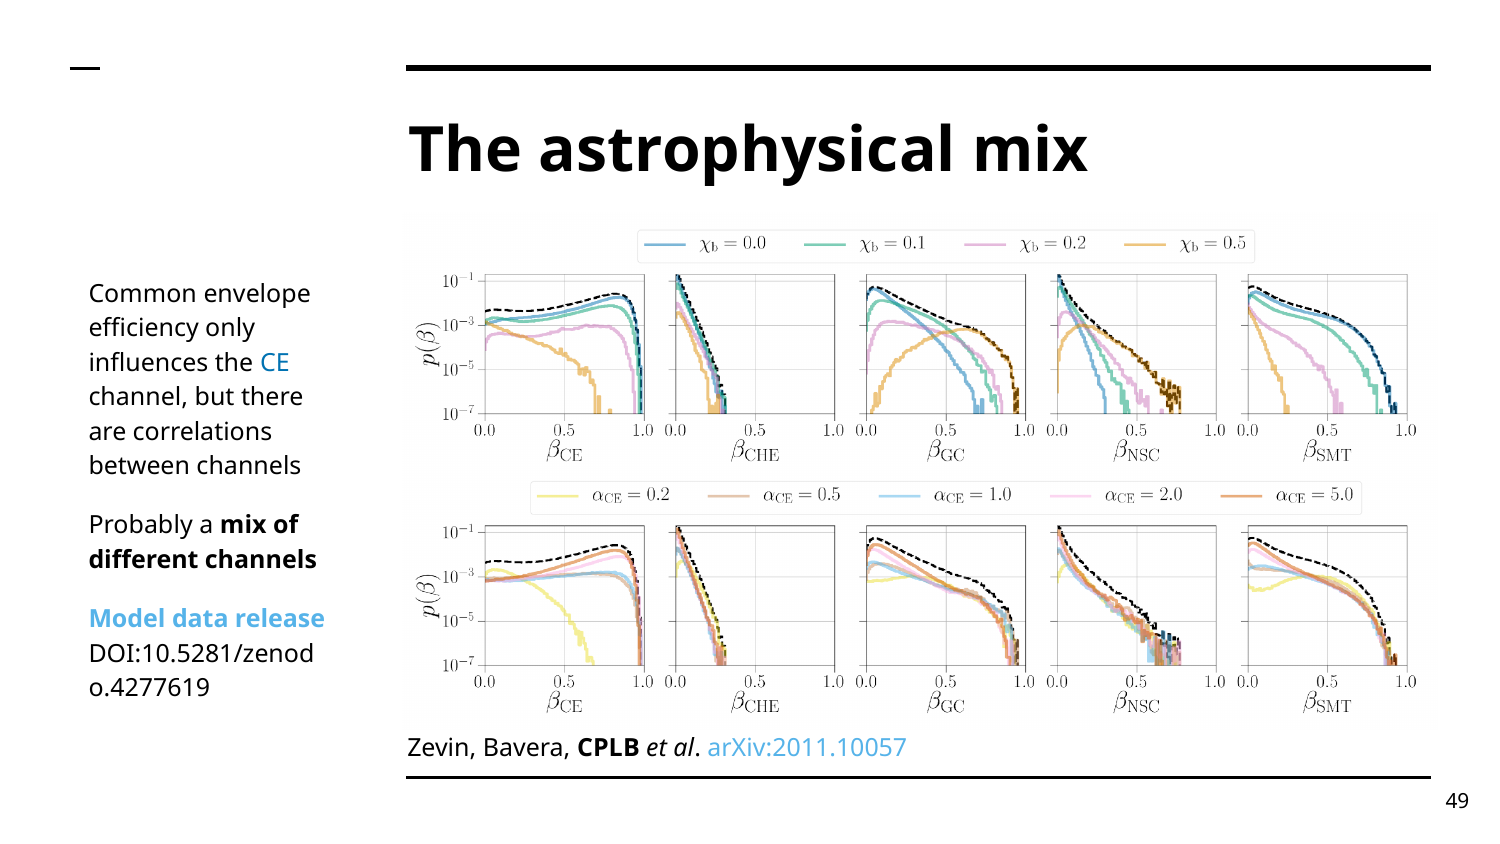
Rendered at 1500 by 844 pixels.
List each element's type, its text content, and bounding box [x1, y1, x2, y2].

picture [402, 212, 1438, 730]
title The astrophysical mix [393, 94, 1431, 199]
slide_number ‹#› [1394, 769, 1484, 834]
list Zevin, Bavera, CPLB et al. arXiv:2011.10057 [392, 711, 1068, 762]
list Common envelope efficiency only influences the CE channel, but there are correlations between channels Probably a mix of different channels Model data release DOI:10.5281/zenodo.4277619 [73, 257, 346, 787]
